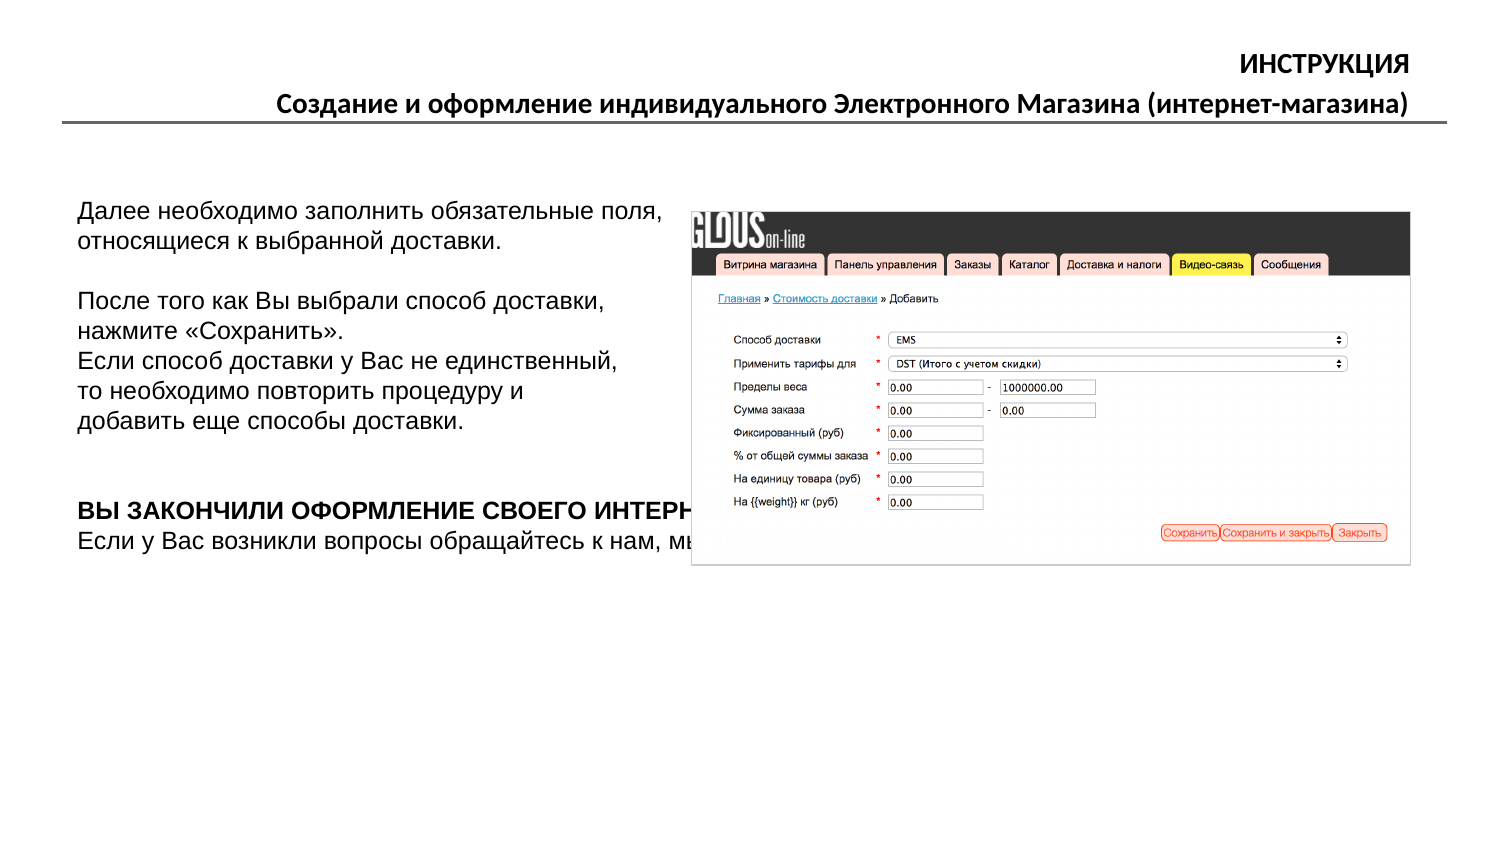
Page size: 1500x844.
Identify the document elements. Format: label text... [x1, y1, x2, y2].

list Далее необходимо заполнить обязательные поля, относящиеся к выбранной доставки. После того как Вы выбрали способ доставки, нажмите «Сохранить». Если способ доставки у Вас не единственный, то необходимо повторить процедуру и добавить еще способы доставки. ВЫ ЗАКОНЧИЛИ ОФОРМЛЕНИЕ СВОЕГО ИНТЕРНЕТ-МАГАЗИНА! Если у Вас возникли вопросы обращайтесь к нам, мы постараемся Вам помочь. [62, 150, 1439, 801]
picture [691, 211, 1411, 565]
title ИНСТРУКЦИЯ Создание и оформление индивидуального Электронного Магазина (интернет-магазина) [75, 130, 1425, 225]
